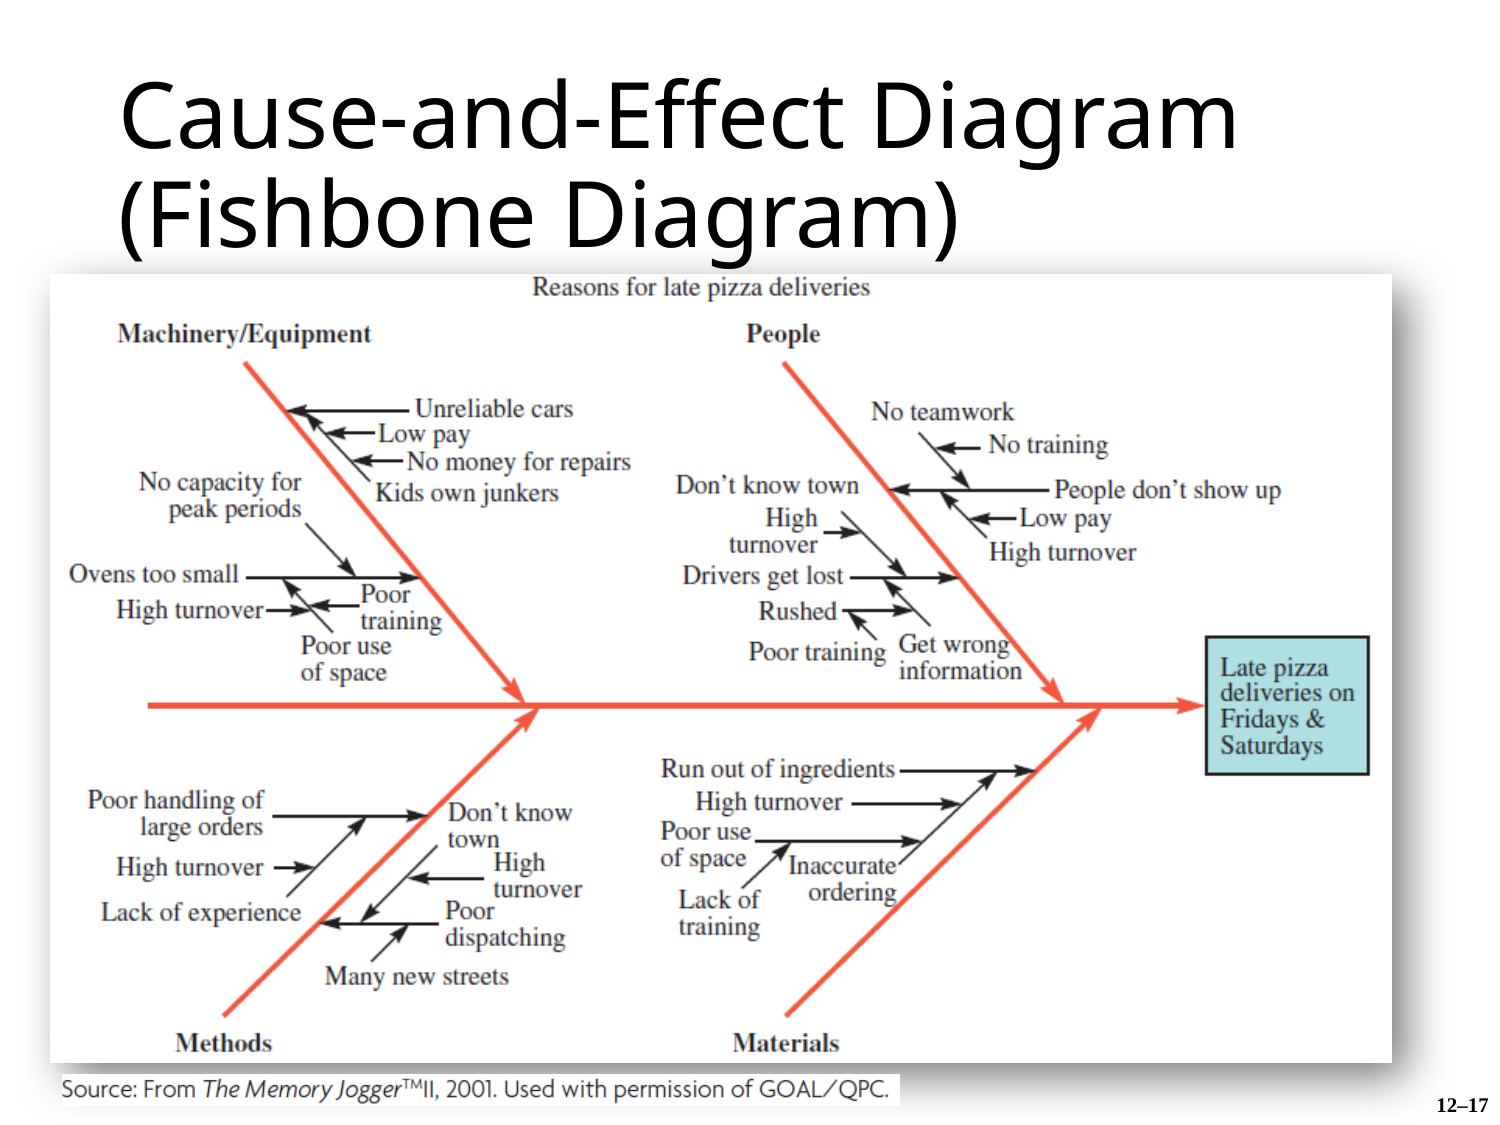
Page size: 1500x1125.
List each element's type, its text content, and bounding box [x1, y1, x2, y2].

picture [62, 1074, 900, 1106]
picture [49, 274, 1392, 1063]
title Cause-and-Effect Diagram (Fishbone Diagram) [103, 59, 1397, 259]
